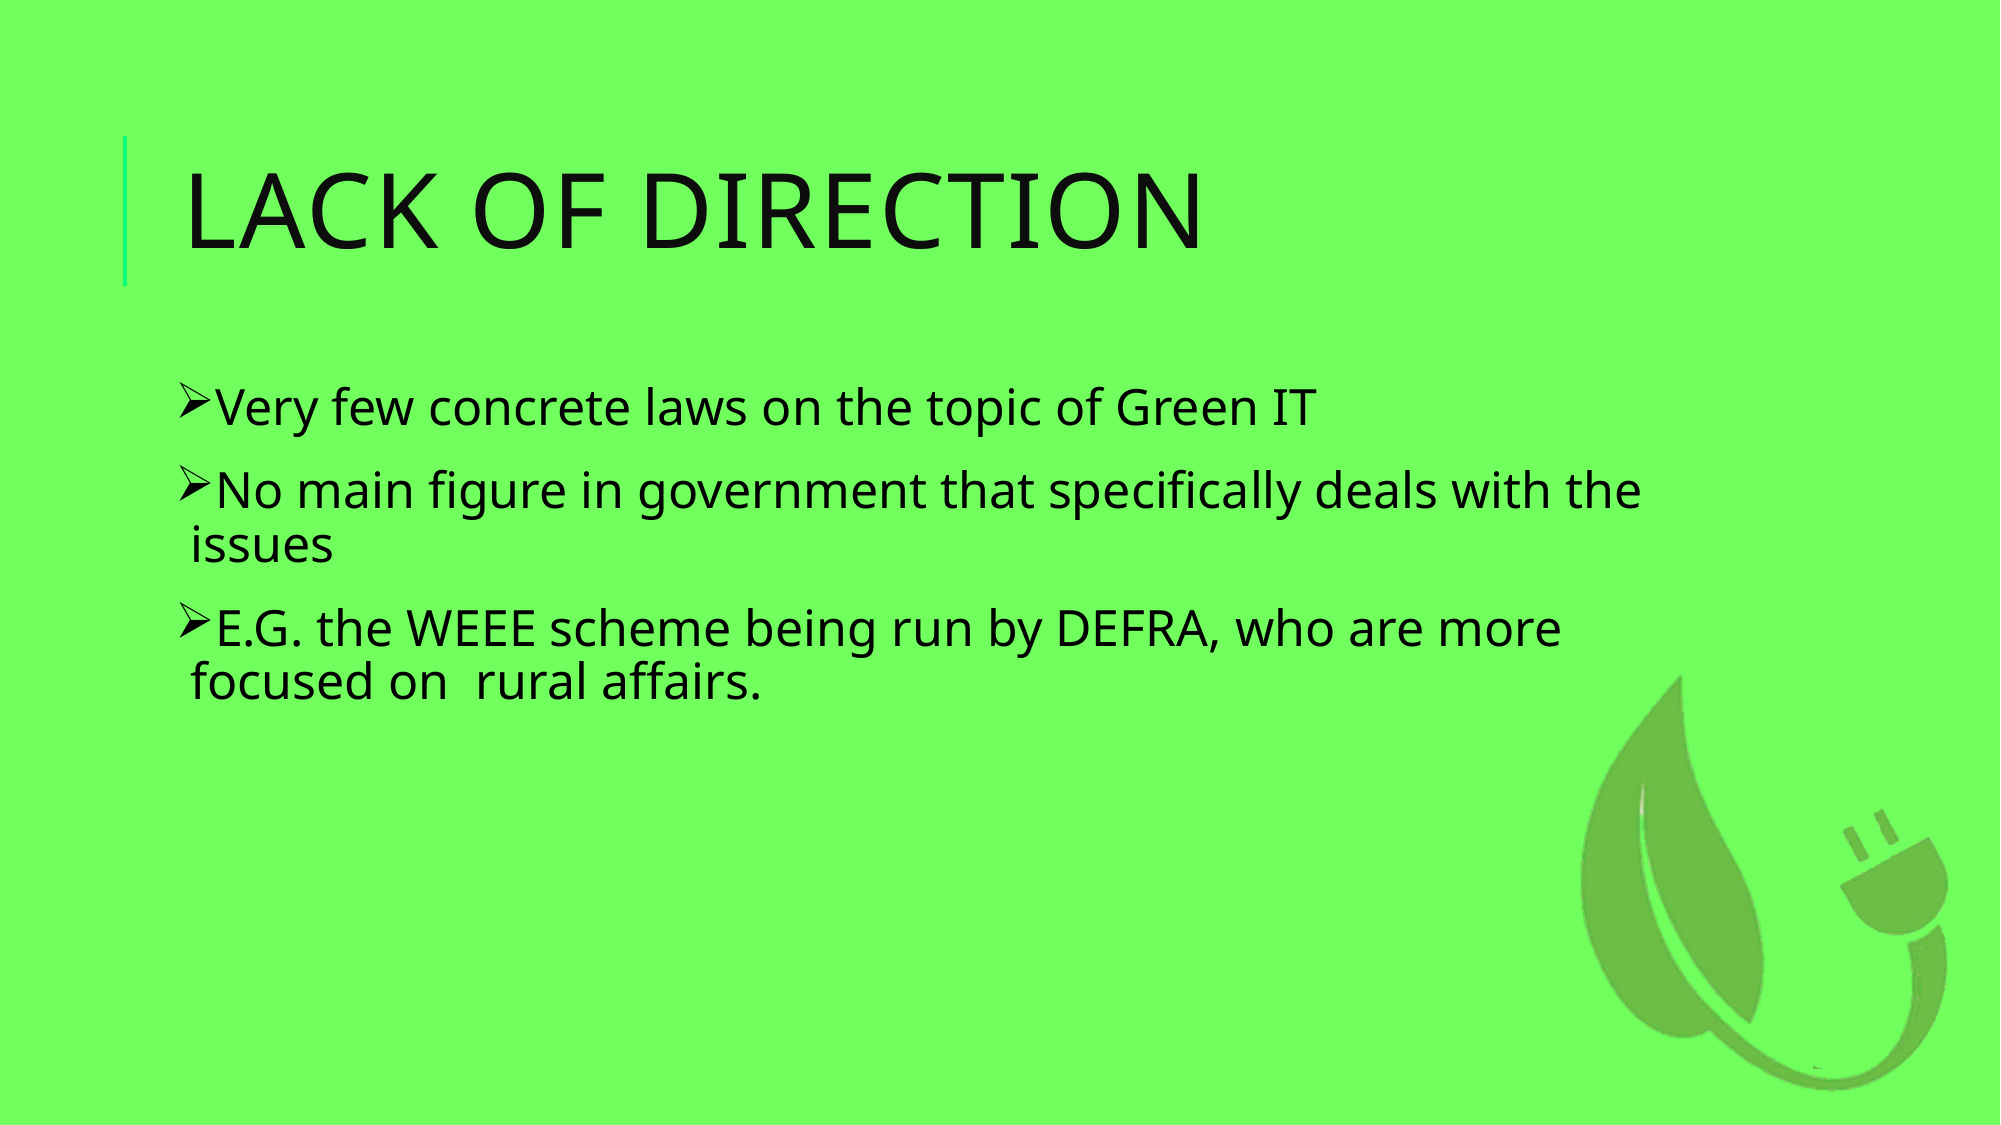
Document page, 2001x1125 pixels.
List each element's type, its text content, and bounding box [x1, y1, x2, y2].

title Lack of direction [168, 96, 1763, 342]
list Very few concrete laws on the topic of Green IT No main figure in government that specifically deals with the issues E.G. the WEEE scheme being run by DEFRA, who are more focused on rural affairs. [168, 375, 1763, 1035]
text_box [1544, 665, 1981, 1102]
